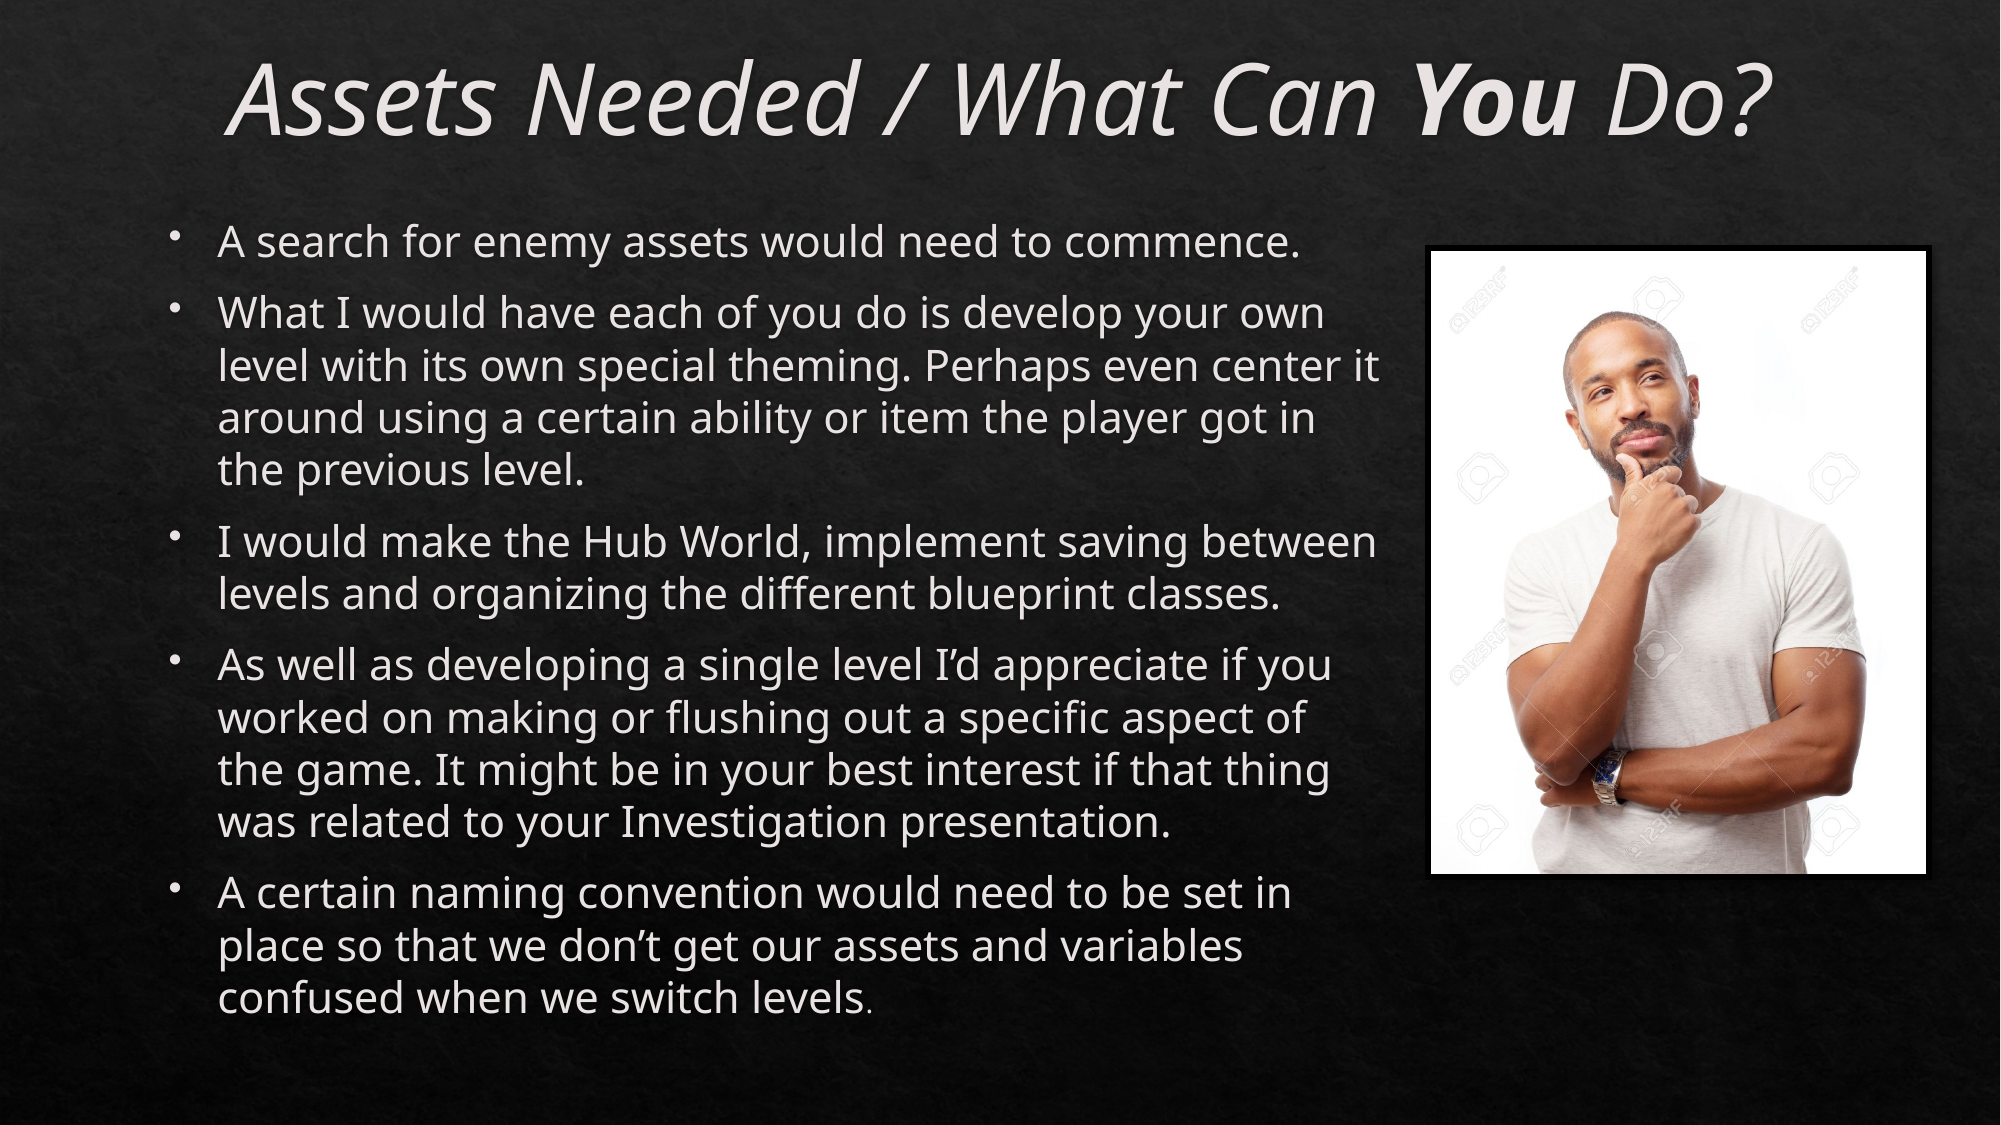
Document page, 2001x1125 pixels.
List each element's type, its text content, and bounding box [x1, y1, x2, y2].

picture [1431, 251, 1927, 874]
text_box [0, 0, 2000, 1125]
title Assets Needed / What Can You Do? [150, 0, 1850, 207]
list A search for enemy assets would need to commence. What I would have each of you do is develop your own level with its own special theming. Perhaps even center it around using a certain ability or item the player got in the previous level. I would make the Hub World, implement saving between levels and organizing the different blueprint classes. As well as developing a single level I’d appreciate if you worked on making or flushing out a specific aspect of the game. It might be in your best interest if that thing was related to your Investigation presentation. A certain naming convention would need to be set in place so that we don’t get our assets and variables confused when we switch levels. [149, 206, 1398, 1059]
